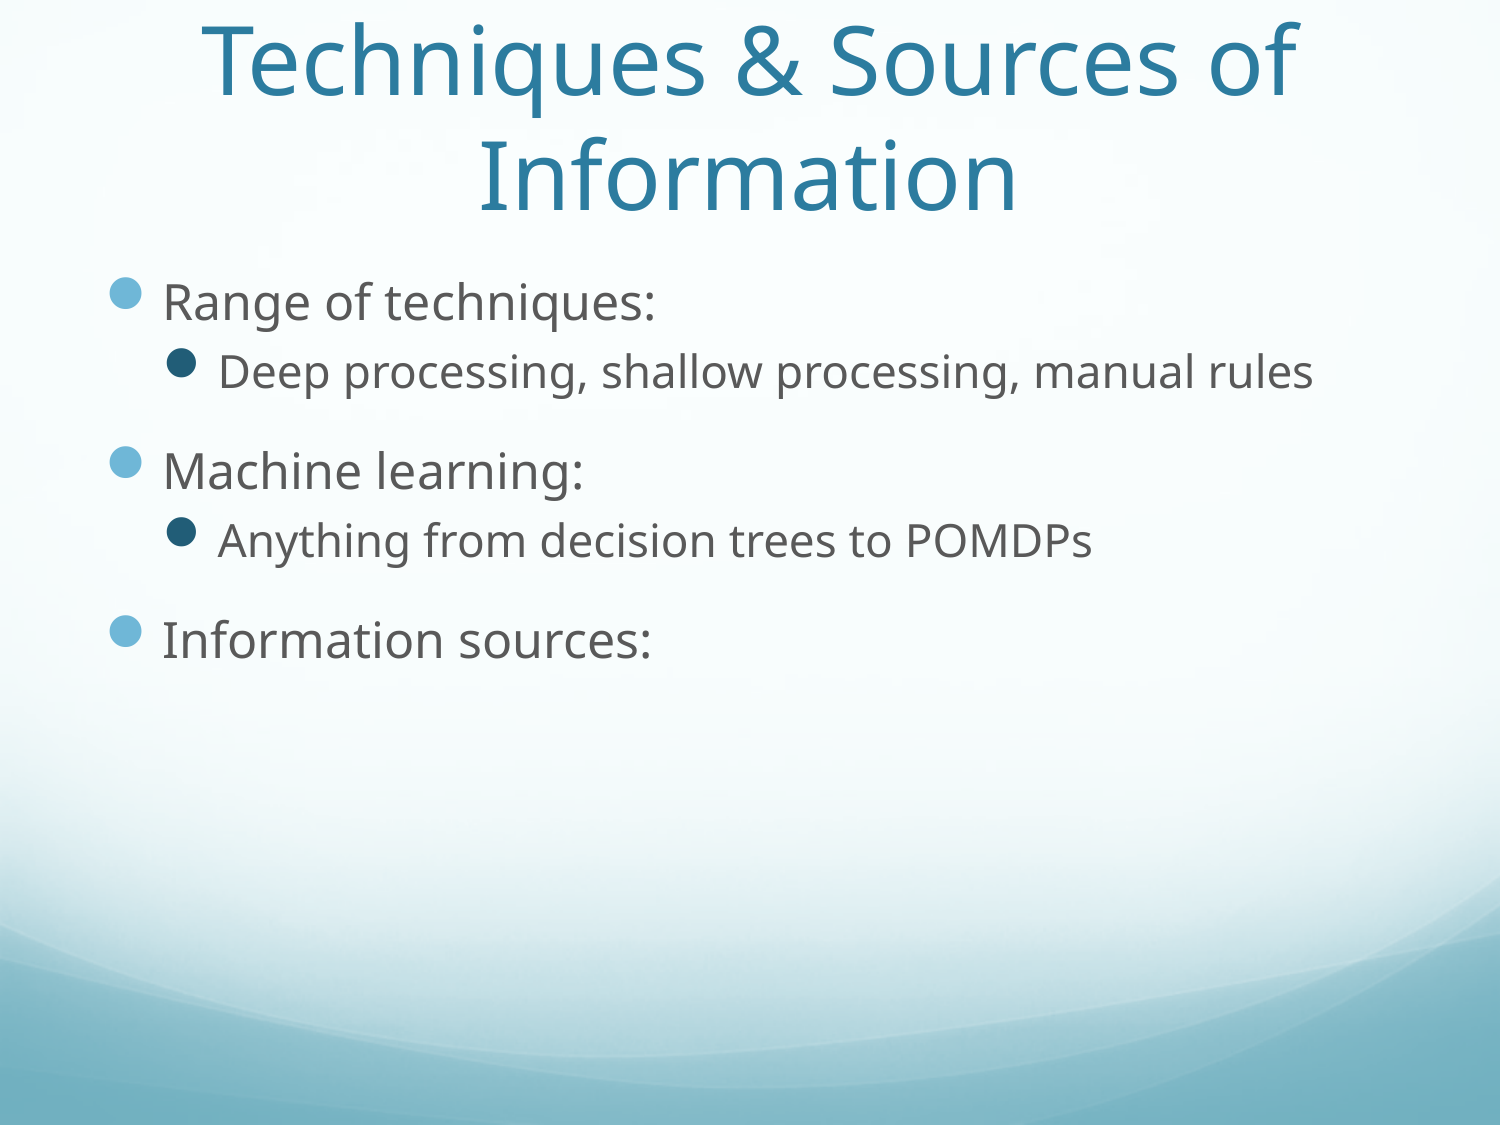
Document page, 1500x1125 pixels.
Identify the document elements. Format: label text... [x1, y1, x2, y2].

list Range of techniques: Deep processing, shallow processing, manual rules Machine learning: Anything from decision trees to POMDPs Information sources: [90, 262, 1410, 975]
title Techniques & Sources of Information [90, 17, 1410, 237]
